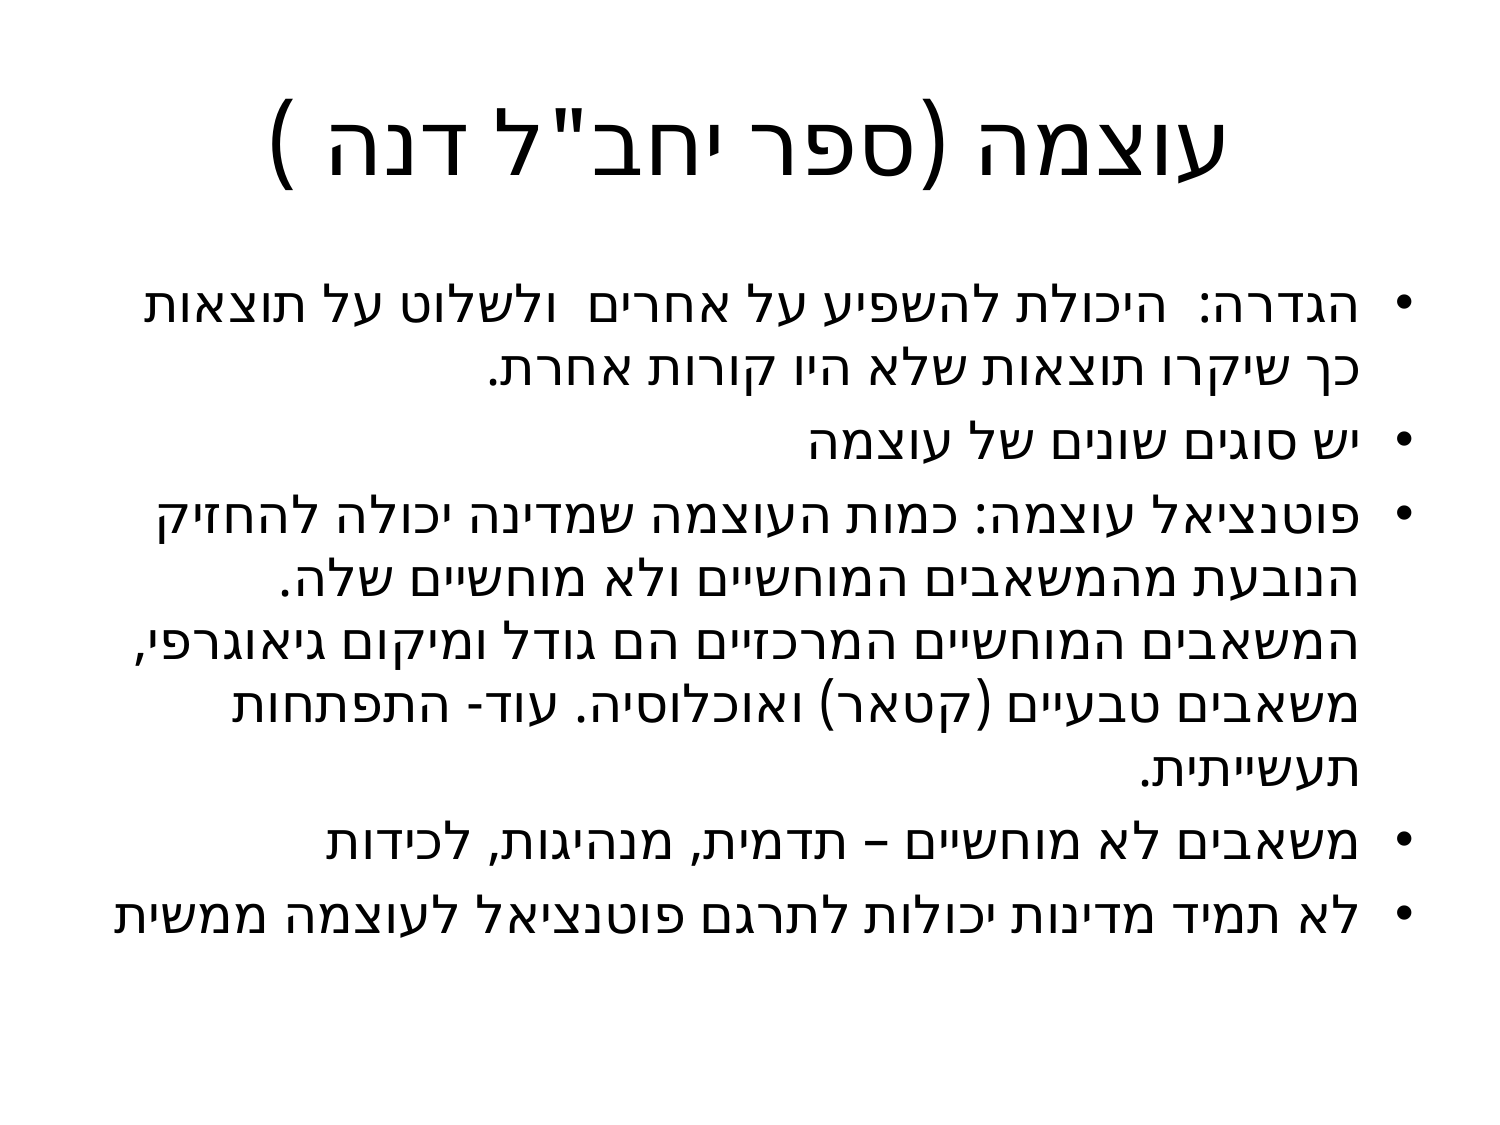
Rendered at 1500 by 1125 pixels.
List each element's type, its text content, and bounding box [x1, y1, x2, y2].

list הגדרה: היכולת להשפיע על אחרים ולשלוט על תוצאות כך שיקרו תוצאות שלא היו קורות אחרת. יש סוגים שונים של עוצמה פוטנציאל עוצמה: כמות העוצמה שמדינה יכולה להחזיק הנובעת מהמשאבים המוחשיים ולא מוחשיים שלה. המשאבים המוחשיים המרכזיים הם גודל ומיקום גיאוגרפי, משאבים טבעיים (קטאר) ואוכלוסיה. עוד- התפתחות תעשייתית. משאבים לא מוחשיים – תדמית, מנהיגות, לכידות לא תמיד מדינות יכולות לתרגם פוטנציאל לעוצמה ממשית [75, 262, 1425, 1005]
title עוצמה (ספר יחב"ל דנה ) [75, 45, 1425, 233]
